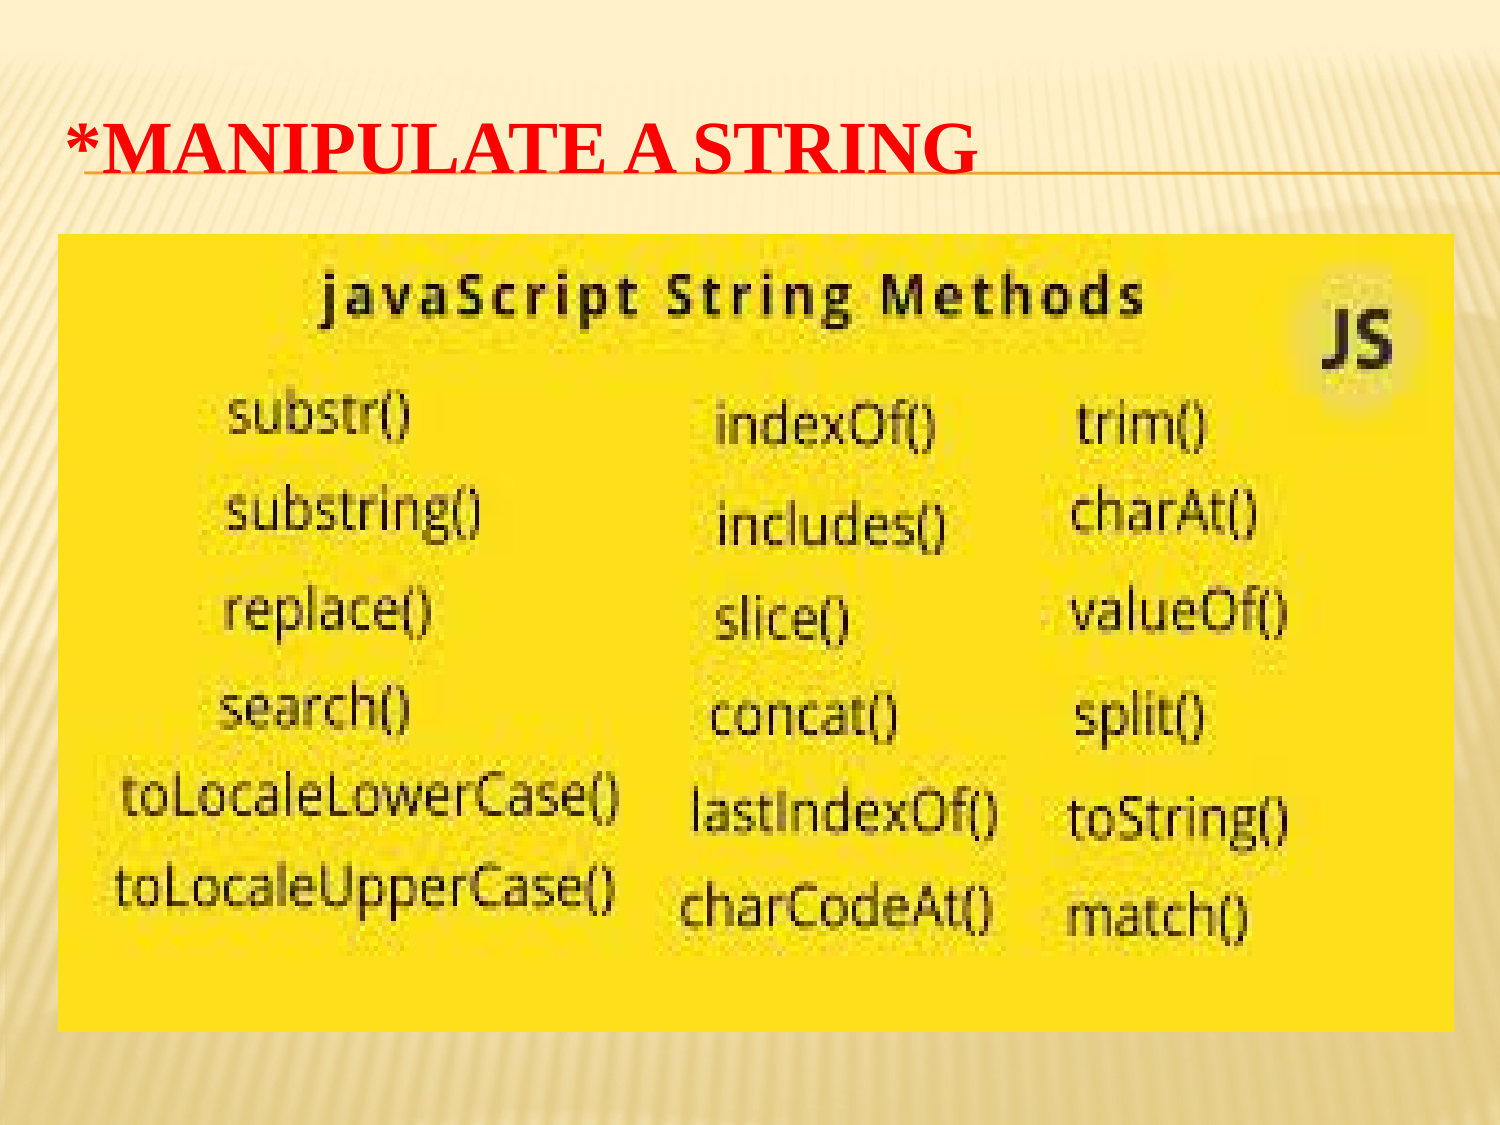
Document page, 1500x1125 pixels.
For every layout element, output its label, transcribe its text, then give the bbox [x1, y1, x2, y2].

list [58, 234, 1454, 1032]
title *Manipulate a string [50, 75, 1475, 213]
